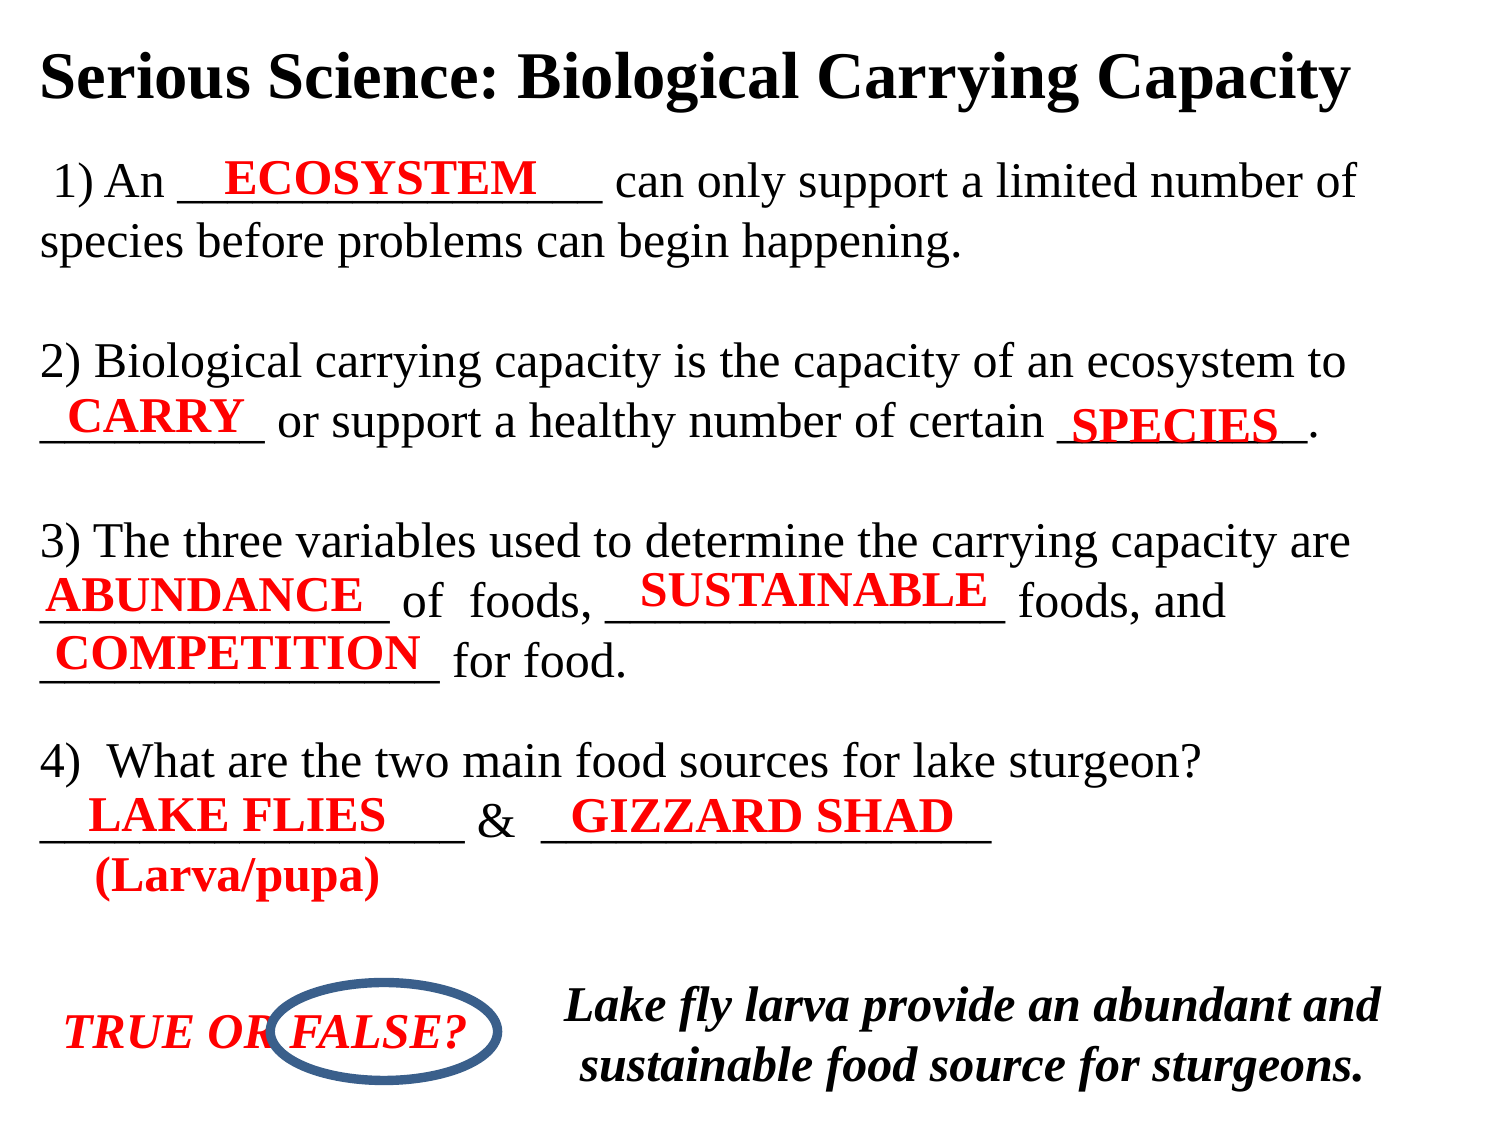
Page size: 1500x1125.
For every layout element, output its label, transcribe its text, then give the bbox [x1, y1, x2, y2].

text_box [39, 963, 1461, 1101]
text_box LAKE FLIES (Larva/pupa) [24, 774, 450, 909]
text_box COMPETITION [24, 612, 450, 688]
text_box SUSTAINABLE [601, 549, 1027, 625]
text_box ABUNDANCE [0, 554, 417, 629]
text_box CARRY [24, 374, 288, 450]
text_box Serious Science: Biological Carrying Capacity 1) An _________________ can only support a limited number of species before problems can begin happening. 2) Biological carrying capacity is the capacity of an ecosystem to _________ or support a healthy number of certain __________. 3) The three variables used to determine the carrying capacity are ______________ of foods, ________________ foods, and ________________ for food. 4) What are the two main food sources for lake sturgeon? _________________ & __________________ [24, 24, 1475, 915]
text_box SPECIES [1012, 384, 1338, 460]
text_box GIZZARD SHAD [549, 774, 975, 850]
text_box ECOSYSTEM [162, 137, 600, 213]
